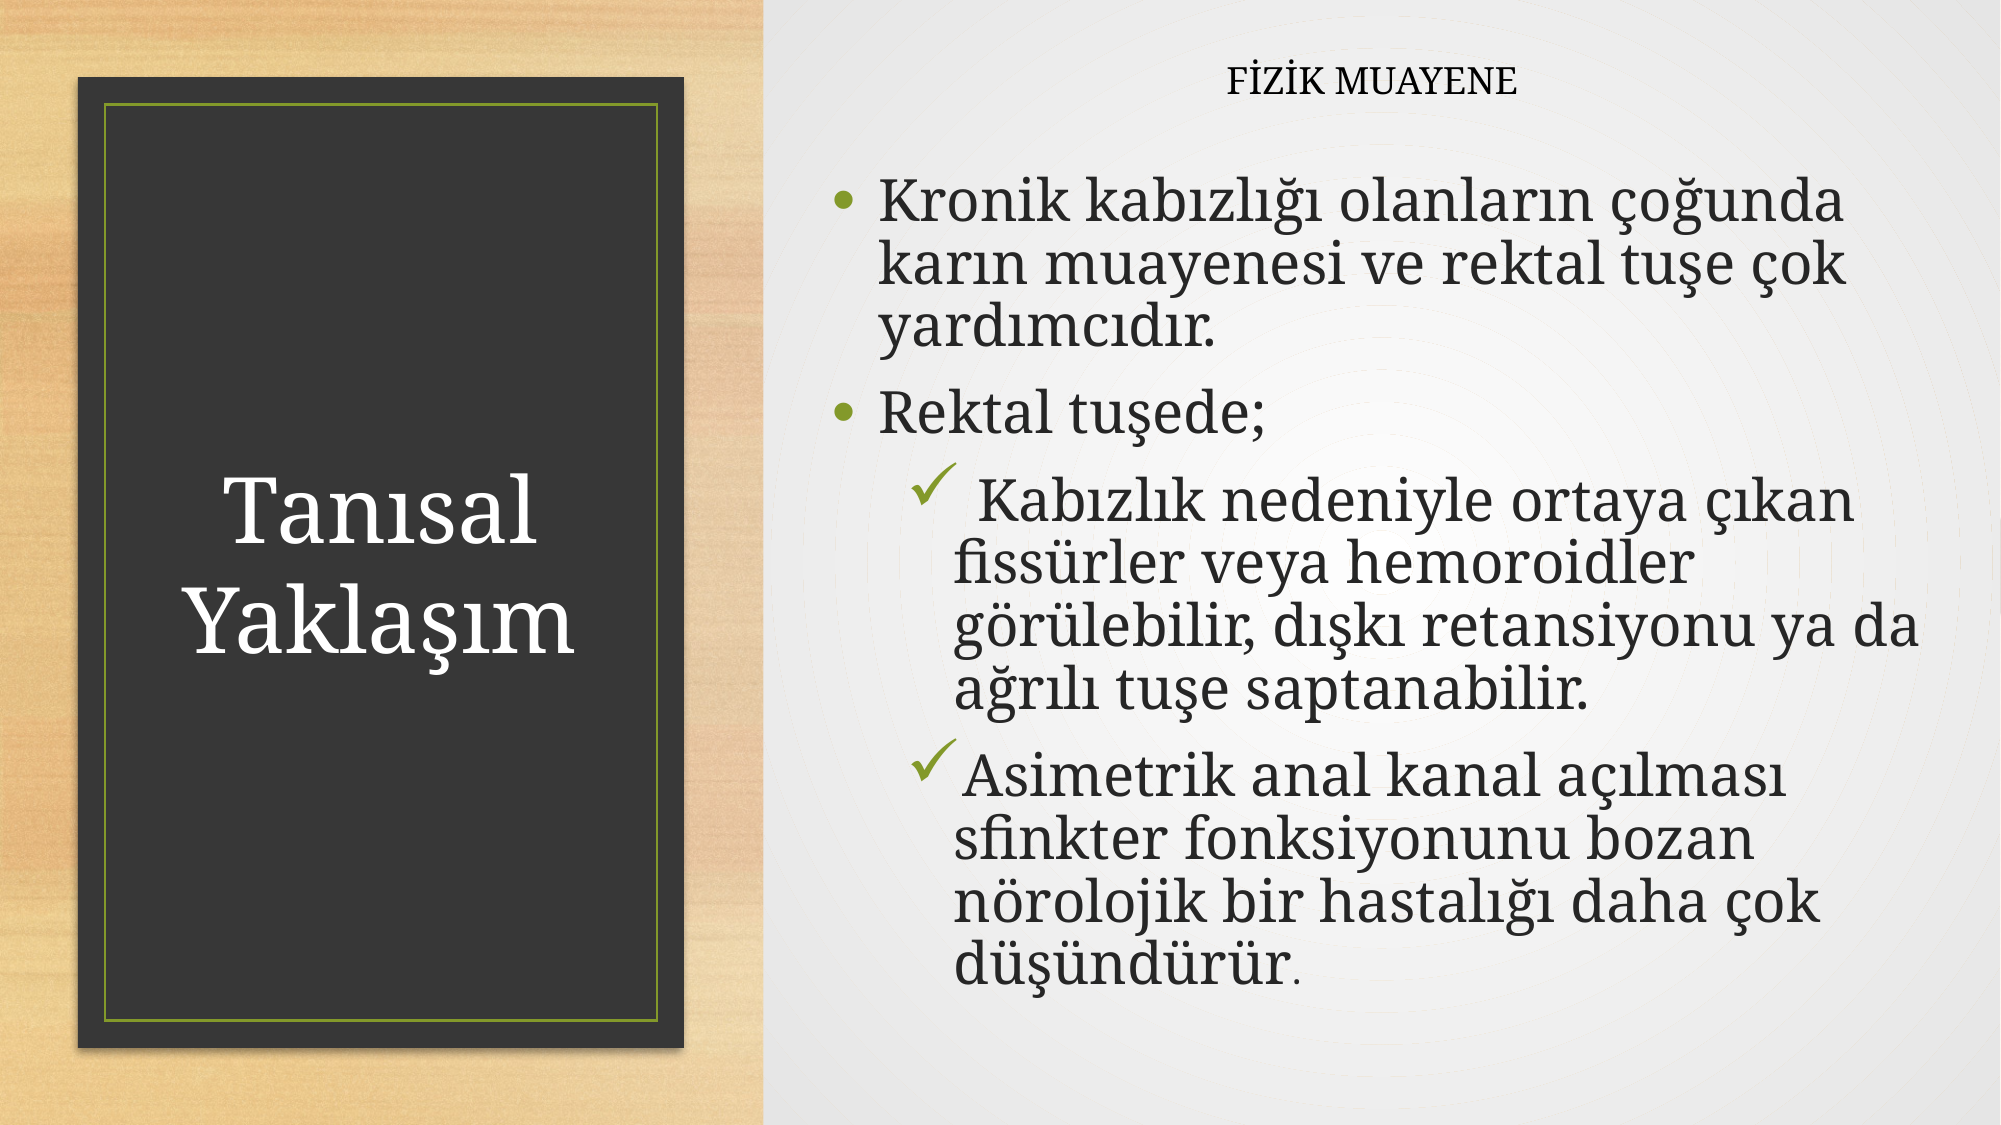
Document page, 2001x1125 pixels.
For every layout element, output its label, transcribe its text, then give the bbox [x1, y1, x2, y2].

text_box [0, 0, 762, 1125]
list Kronik kabızlığı olanların çoğunda karın muayenesi ve rektal tuşe çok yardımcıdır. Rektal tuşede; Kabızlık nedeniyle ortaya çıkan fissürler veya hemoroidler görülebilir, dışkı retansiyonu ya da ağrılı tuşe saptanabilir. Asimetrik anal kanal açılması sfinkter fonksiyonunu bozan nörolojik bir hastalığı daha çok düşündürür. [816, 142, 1963, 1076]
text_box [104, 103, 658, 1021]
text_box [762, 0, 2000, 1125]
text_box [77, 76, 685, 1049]
title Tanısal Yaklaşım [156, 156, 605, 968]
text_box FİZİK MUAYENE [1211, 49, 1826, 109]
